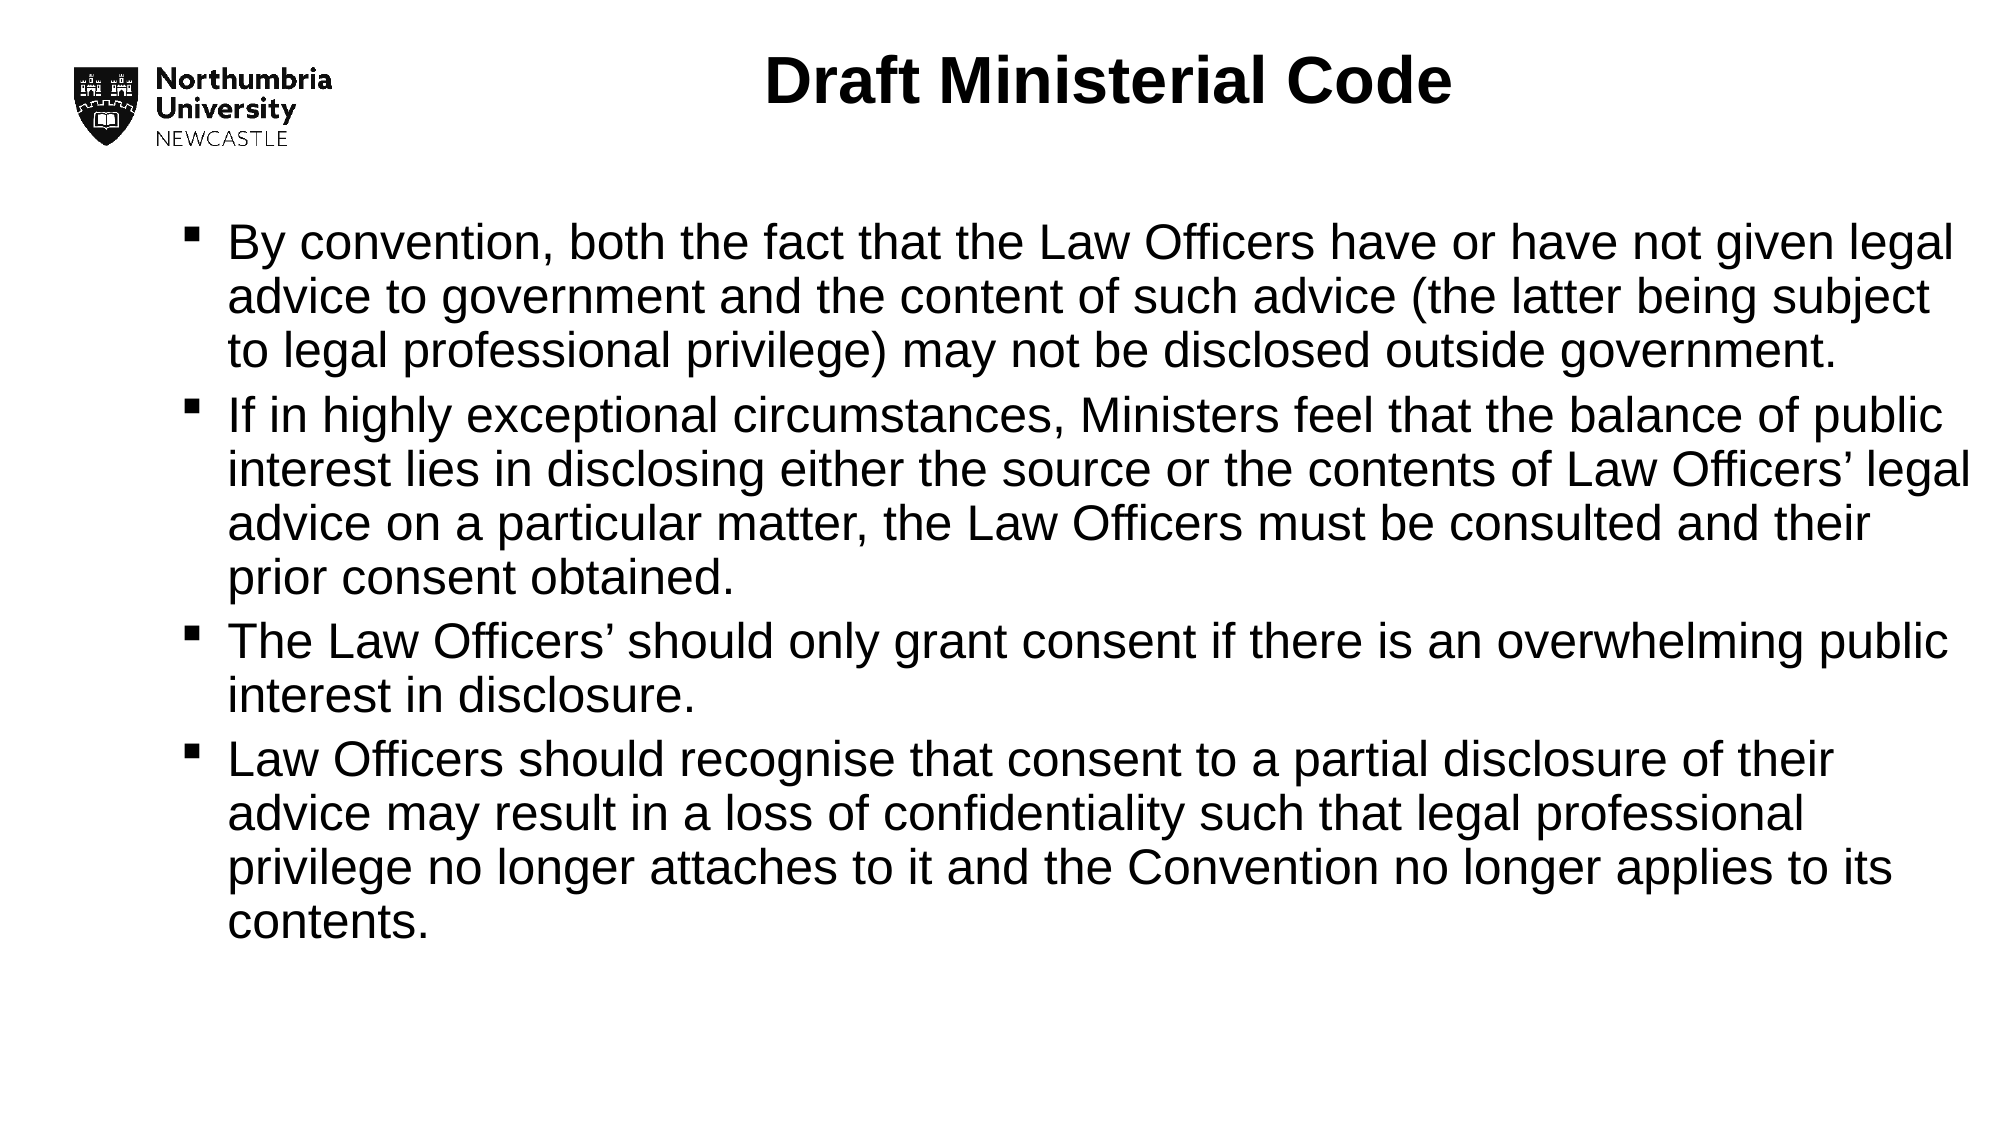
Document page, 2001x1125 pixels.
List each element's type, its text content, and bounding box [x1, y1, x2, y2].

title Draft Ministerial Code [418, 24, 1800, 139]
list By convention, both the fact that the Law Officers have or have not given legal advice to government and the content of such advice (the latter being subject to legal professional privilege) may not be disclosed outside government. If in highly exceptional circumstances, Ministers feel that the balance of public interest lies in disclosing either the source or the contents of Law Officers’ legal advice on a particular matter, the Law Officers must be consulted and their prior consent obtained. The Law Officers’ should only grant consent if there is an overwhelming public interest in disclosure. Law Officers should recognise that consent to a partial disclosure of their advice may result in a loss of confidentiality such that legal professional privilege no longer attaches to it and the Convention no longer applies to its contents. [15, 138, 2000, 1125]
picture [74, 67, 332, 138]
